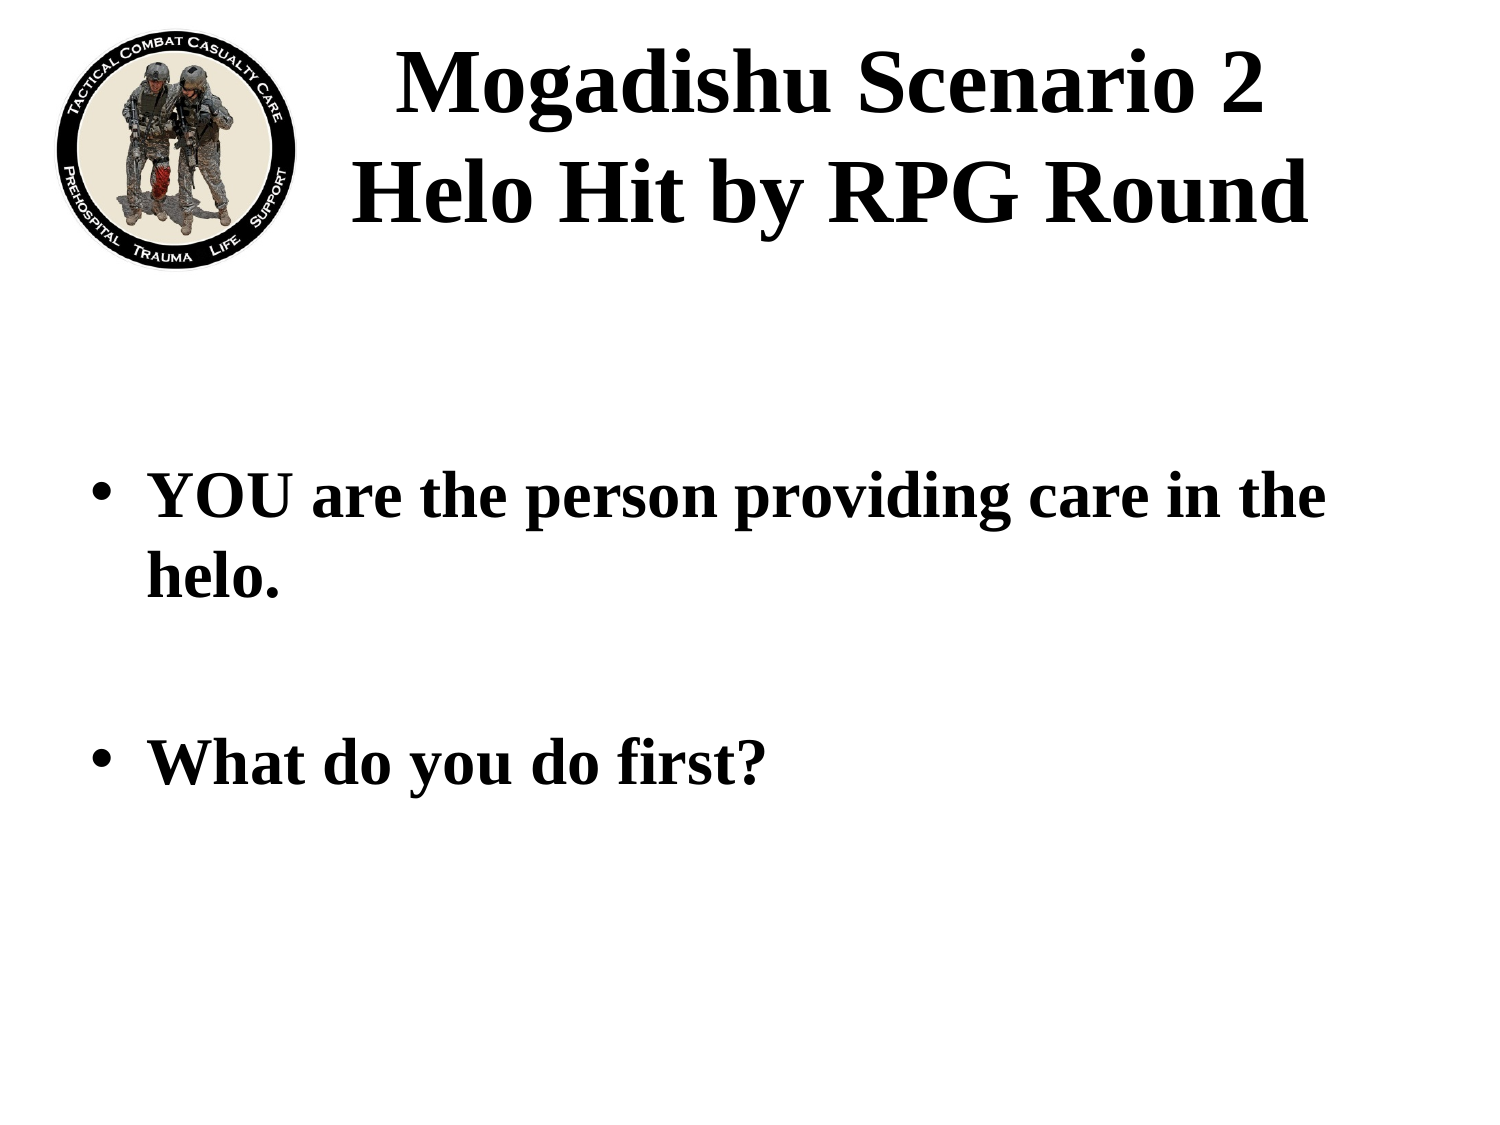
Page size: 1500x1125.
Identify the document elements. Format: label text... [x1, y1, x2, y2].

list YOU are the person providing care in the helo. What do you do first? [74, 349, 1426, 863]
title Mogadishu Scenario 2 Helo Hit by RPG Round [212, 37, 1451, 226]
picture [50, 24, 300, 275]
